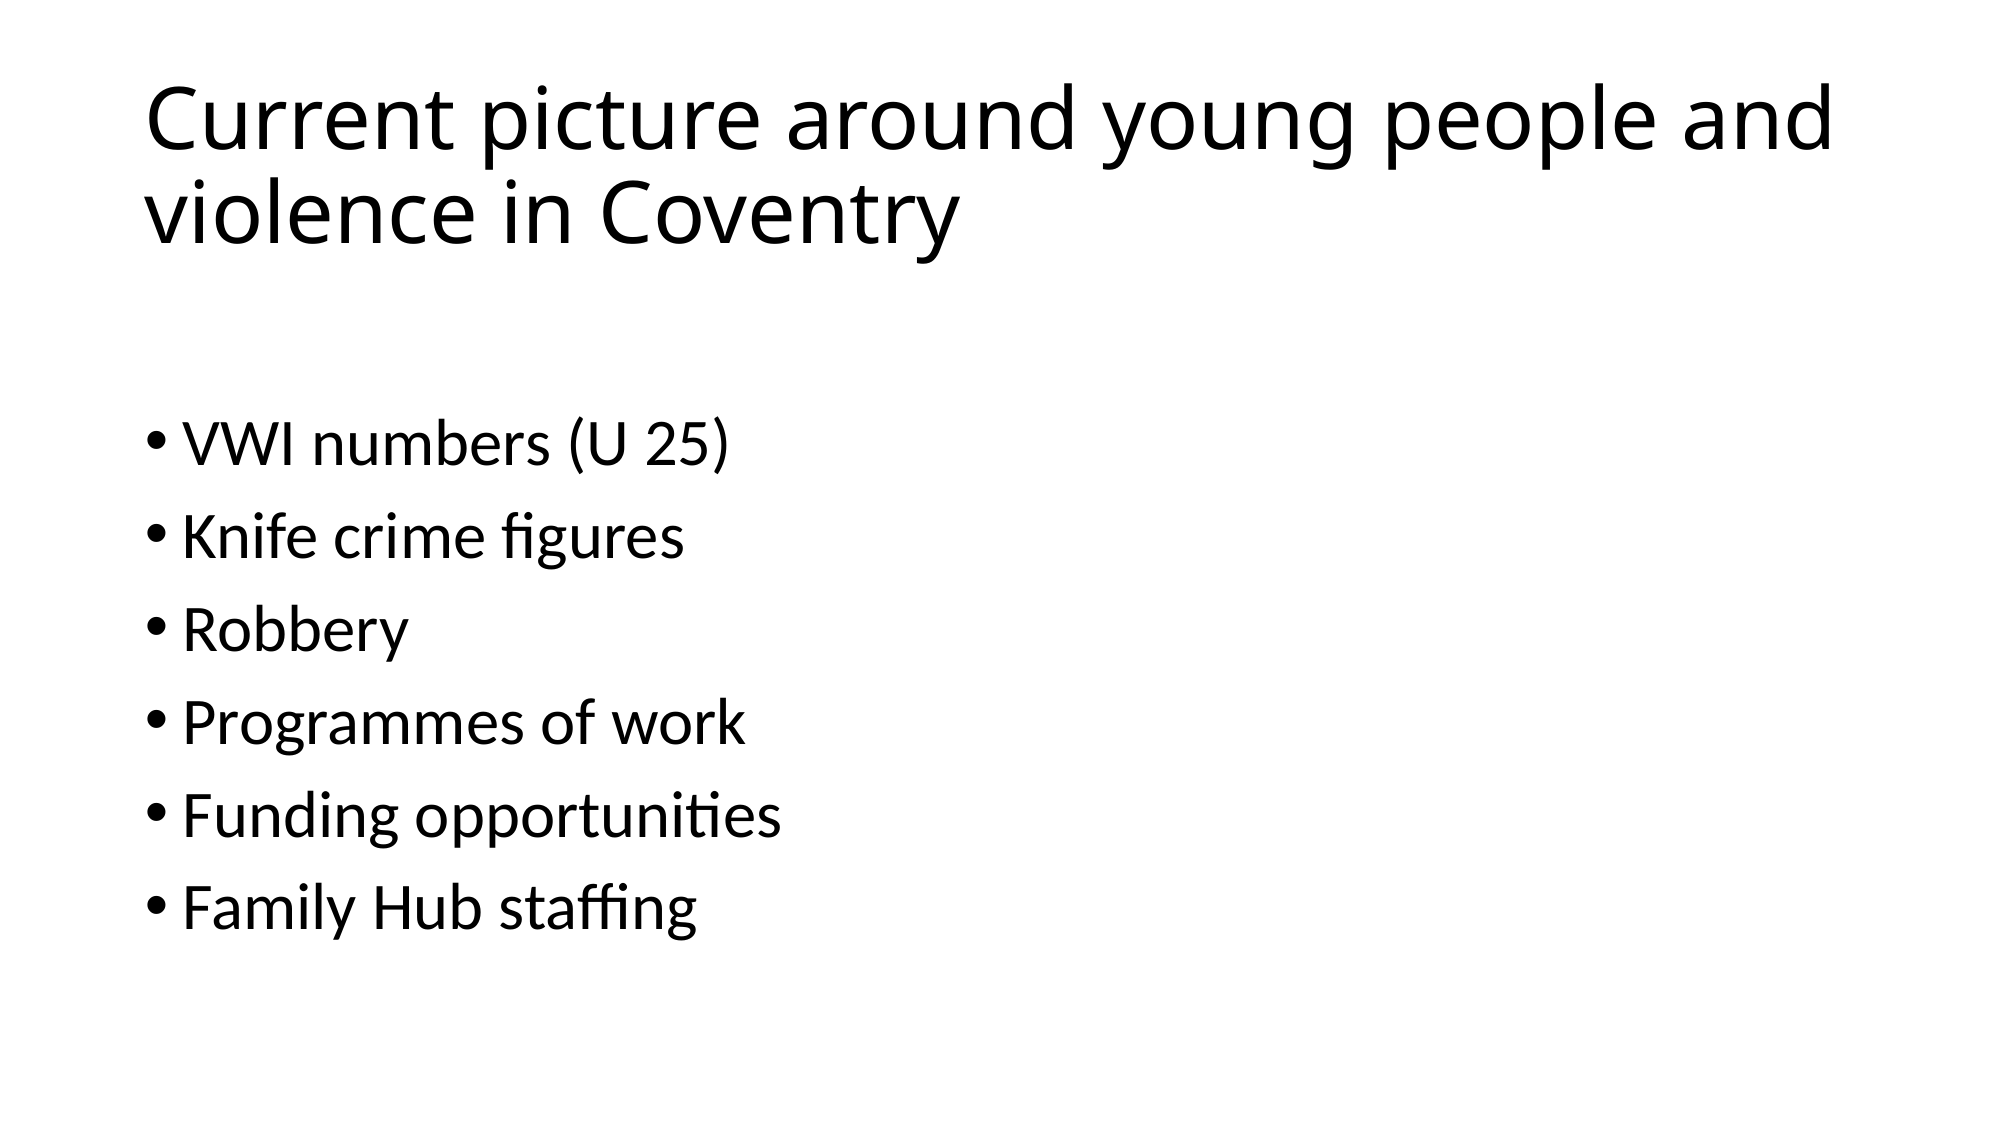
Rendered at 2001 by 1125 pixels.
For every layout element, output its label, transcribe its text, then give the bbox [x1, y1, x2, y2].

list VWI numbers (U 25) Knife crime figures Robbery Programmes of work Funding opportunities Family Hub staffing [136, 298, 1863, 1014]
title Current picture around young people and violence in Coventry [136, 59, 1863, 278]
